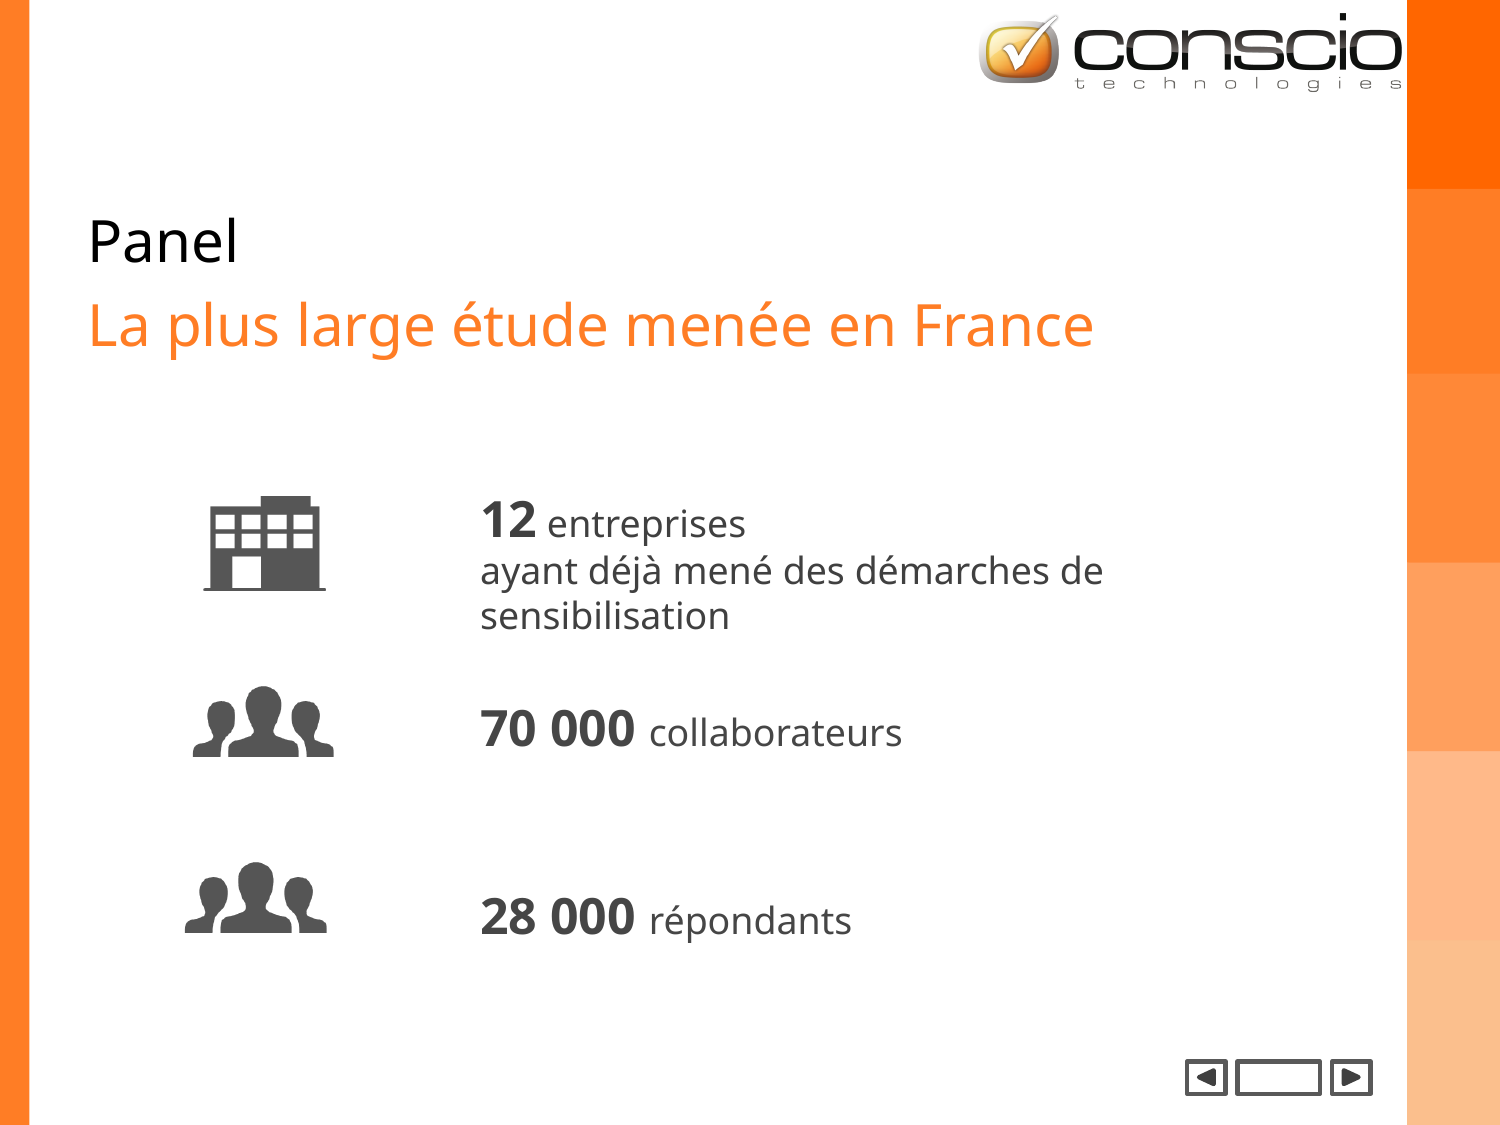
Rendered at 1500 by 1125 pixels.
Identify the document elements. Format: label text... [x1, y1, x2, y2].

text_box 28 000 répondants [465, 877, 1088, 952]
text_box [0, 0, 31, 1125]
text_box Panel La plus large étude menée en France [72, 182, 1337, 366]
text_box 70 000 collaborateurs [465, 688, 1181, 764]
text_box [1235, 1059, 1322, 1096]
text_box [1196, 1068, 1216, 1087]
text_box [1330, 1059, 1373, 1096]
picture [184, 861, 327, 933]
text_box 12 entreprises ayant déjà mené des démarches de sensibilisation [465, 479, 1353, 645]
text_box [1341, 1068, 1361, 1086]
picture [203, 495, 327, 591]
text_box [1406, 0, 1500, 1125]
picture [962, 0, 1412, 96]
text_box [1185, 1059, 1228, 1096]
picture [191, 686, 334, 757]
